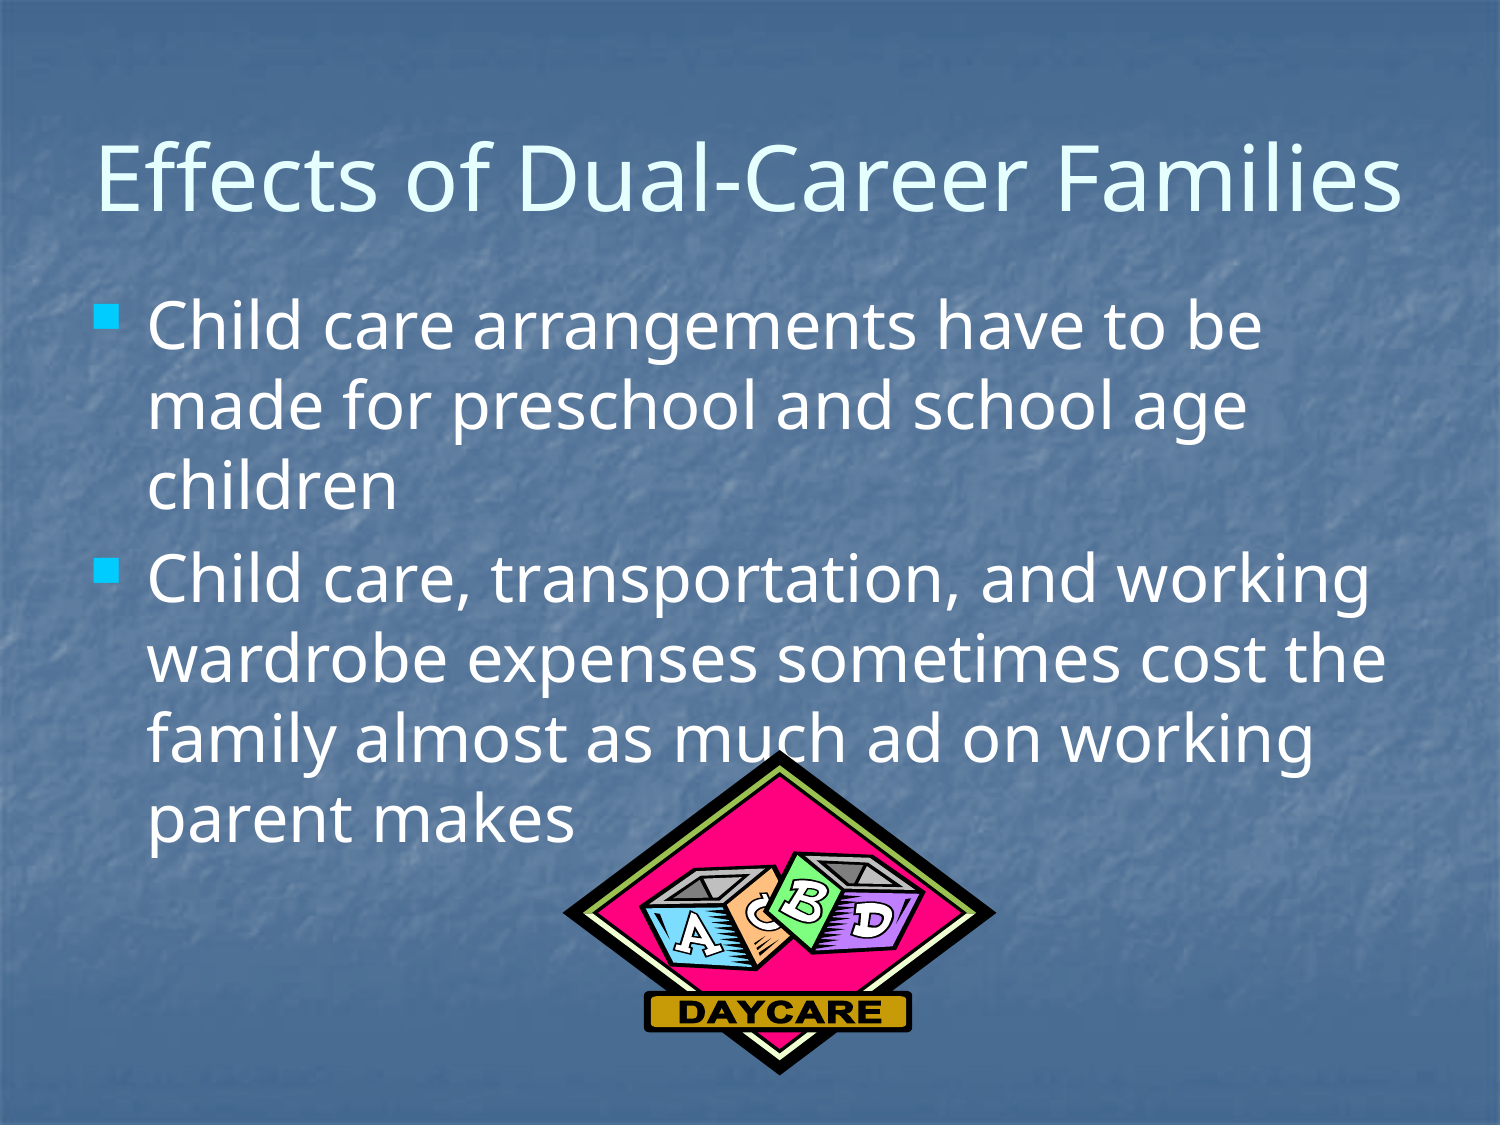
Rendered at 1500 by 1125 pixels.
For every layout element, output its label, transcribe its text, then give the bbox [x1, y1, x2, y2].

list Child care arrangements have to be made for preschool and school age children Child care, transportation, and working wardrobe expenses sometimes cost the family almost as much ad on working parent makes [74, 274, 1426, 1001]
title Effects of Dual-Career Families [74, 62, 1426, 274]
picture [562, 749, 997, 1076]
